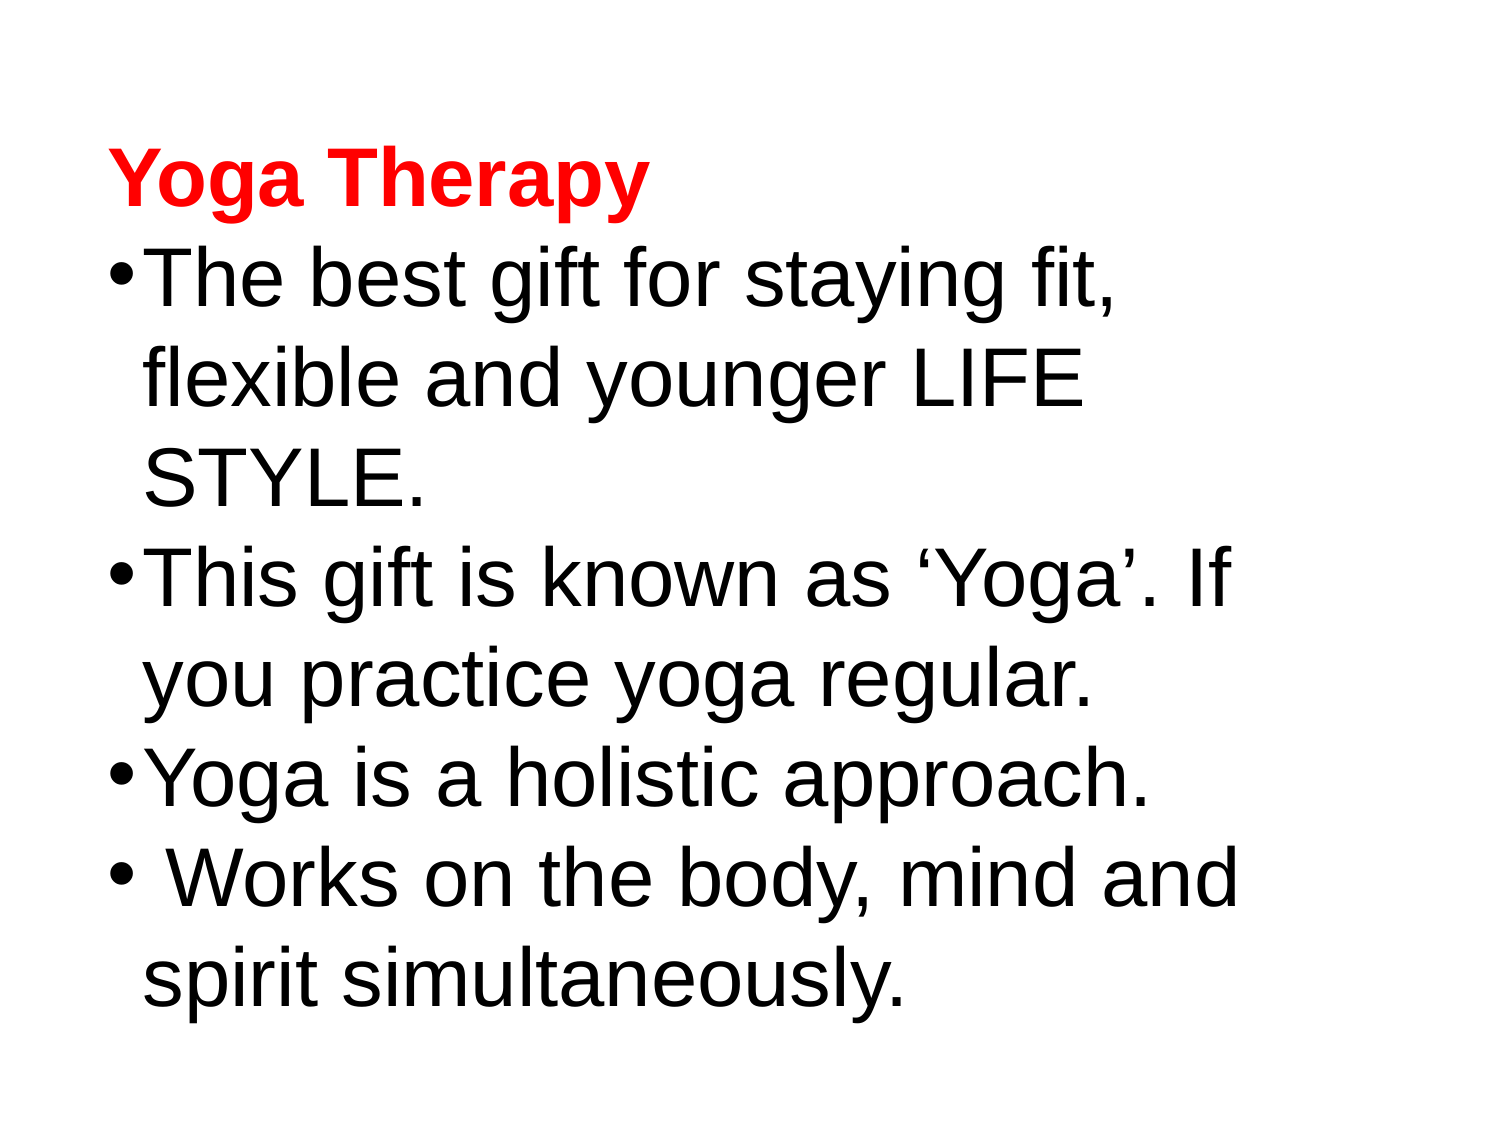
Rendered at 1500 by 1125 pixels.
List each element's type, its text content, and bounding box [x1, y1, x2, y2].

text_box Yoga Therapy The best gift for staying fit, flexible and younger LIFE STYLE. This gift is known as ‘Yoga’. If you practice yoga regular. Yoga is a holistic approach. Works on the body, mind and spirit simultaneously. [92, 115, 1387, 1030]
